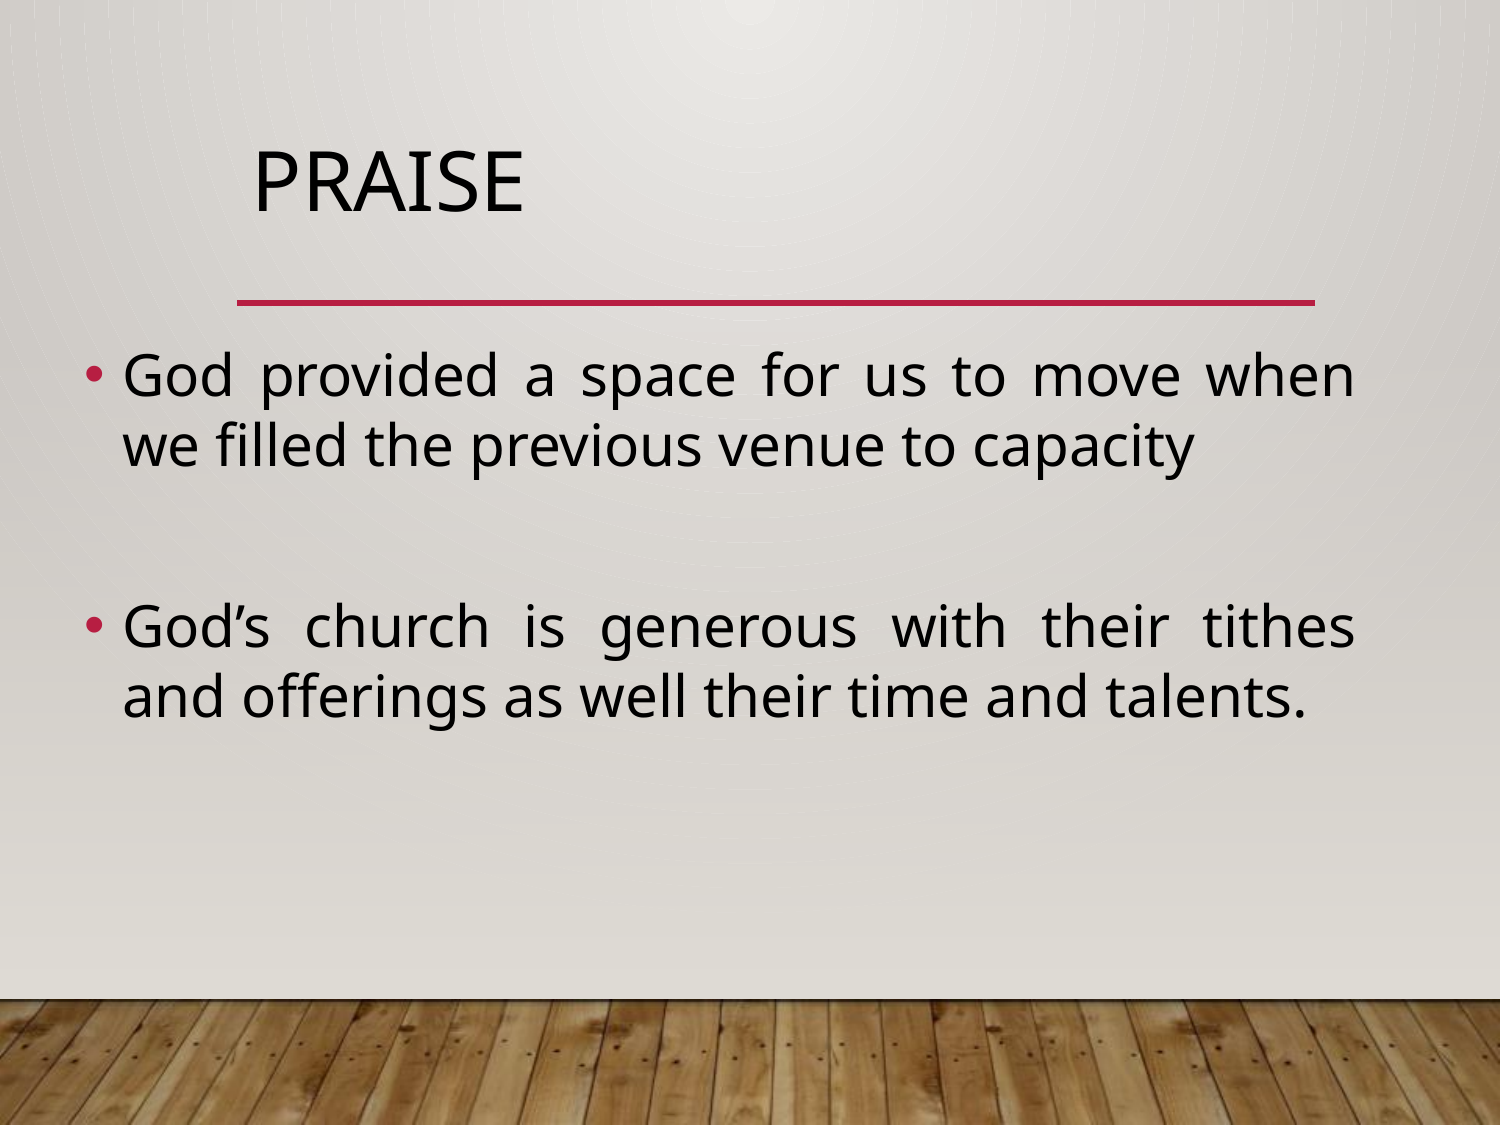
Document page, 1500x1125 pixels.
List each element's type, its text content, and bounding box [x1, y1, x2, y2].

picture [0, 999, 1500, 1125]
title praise [236, 131, 1315, 305]
list God provided a space for us to move when we filled the previous venue to capacity God’s church is generous with their tithes and offerings as well their time and talents. [69, 330, 1372, 897]
